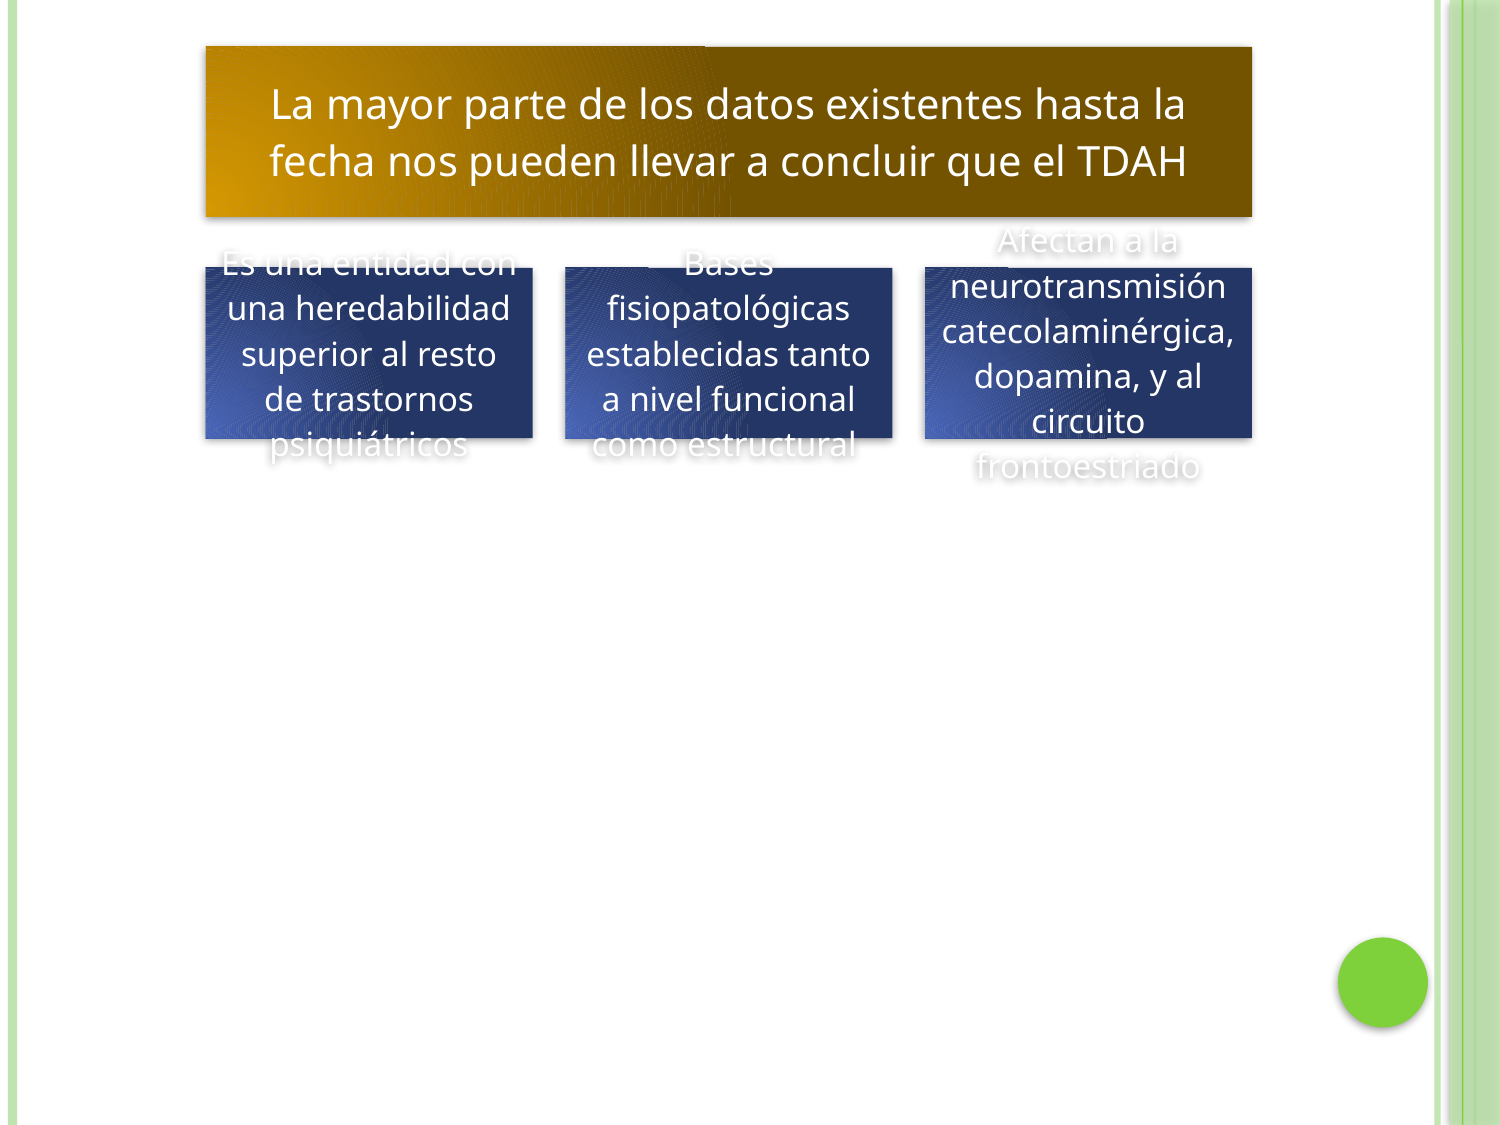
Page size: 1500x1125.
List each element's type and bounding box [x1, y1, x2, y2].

list [74, 46, 1384, 1103]
